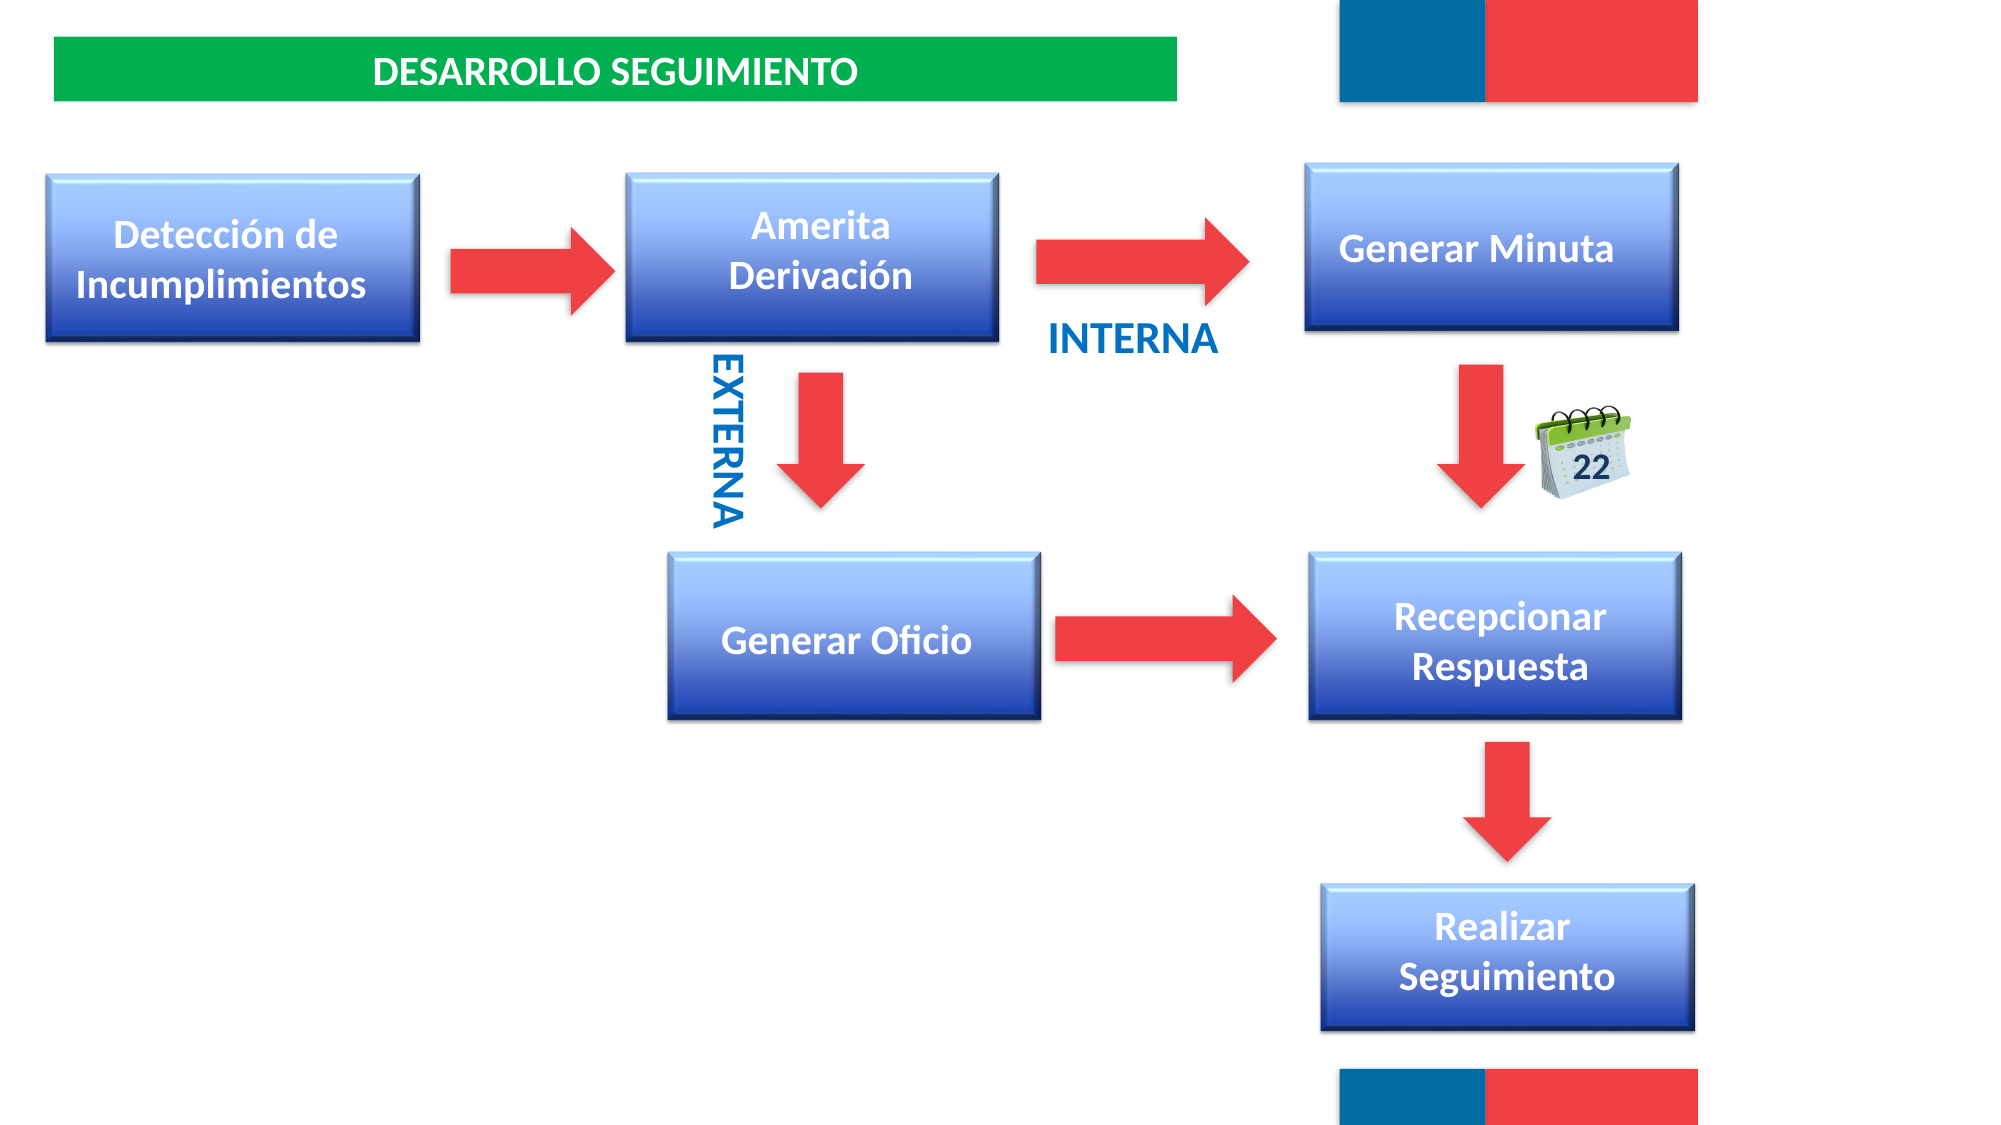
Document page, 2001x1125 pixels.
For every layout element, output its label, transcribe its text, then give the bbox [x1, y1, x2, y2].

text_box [1339, 0, 1699, 103]
text_box [1035, 216, 1251, 296]
picture [1532, 402, 1640, 503]
picture [660, 548, 1047, 729]
picture [1314, 880, 1701, 1040]
text_box [1054, 593, 1278, 684]
text_box [1462, 741, 1553, 863]
text_box [1435, 363, 1527, 510]
picture [1302, 548, 1689, 729]
text_box [449, 226, 613, 317]
picture [39, 169, 426, 352]
text_box EXTERNA [696, 361, 771, 547]
text_box INTERNA [1010, 296, 1268, 371]
picture [618, 169, 1005, 351]
text_box [775, 371, 866, 510]
picture [1298, 159, 1685, 341]
text_box DESARROLLO SEGUIMIENTO [53, 36, 1178, 102]
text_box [1339, 1068, 1699, 1125]
